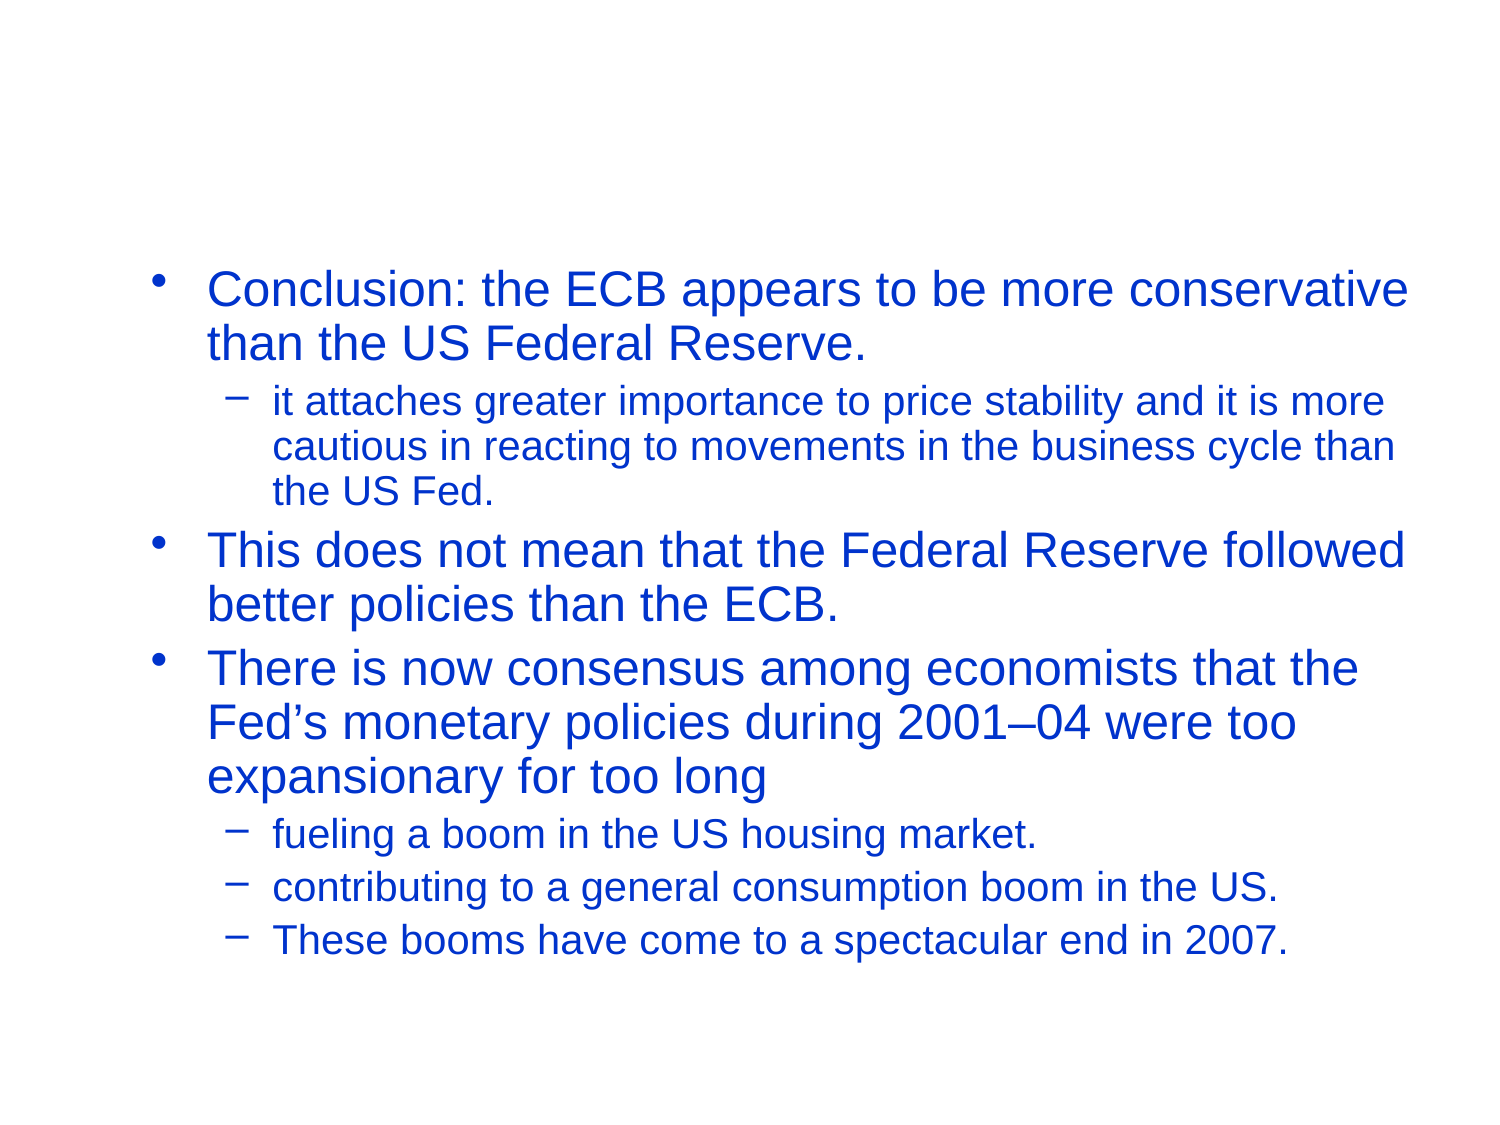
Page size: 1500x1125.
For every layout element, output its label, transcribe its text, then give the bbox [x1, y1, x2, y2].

list Conclusion: the ECB appears to be more conservative than the US Federal Reserve. it attaches greater importance to price stability and it is more cautious in reacting to movements in the business cycle than the US Fed. This does not mean that the Federal Reserve followed better policies than the ECB. There is now consensus among economists that the Fed’s monetary policies during 2001–04 were too expansionary for too long fueling a boom in the US housing market. contributing to a general consumption boom in the US. These booms have come to a spectacular end in 2007. [135, 255, 1467, 1068]
